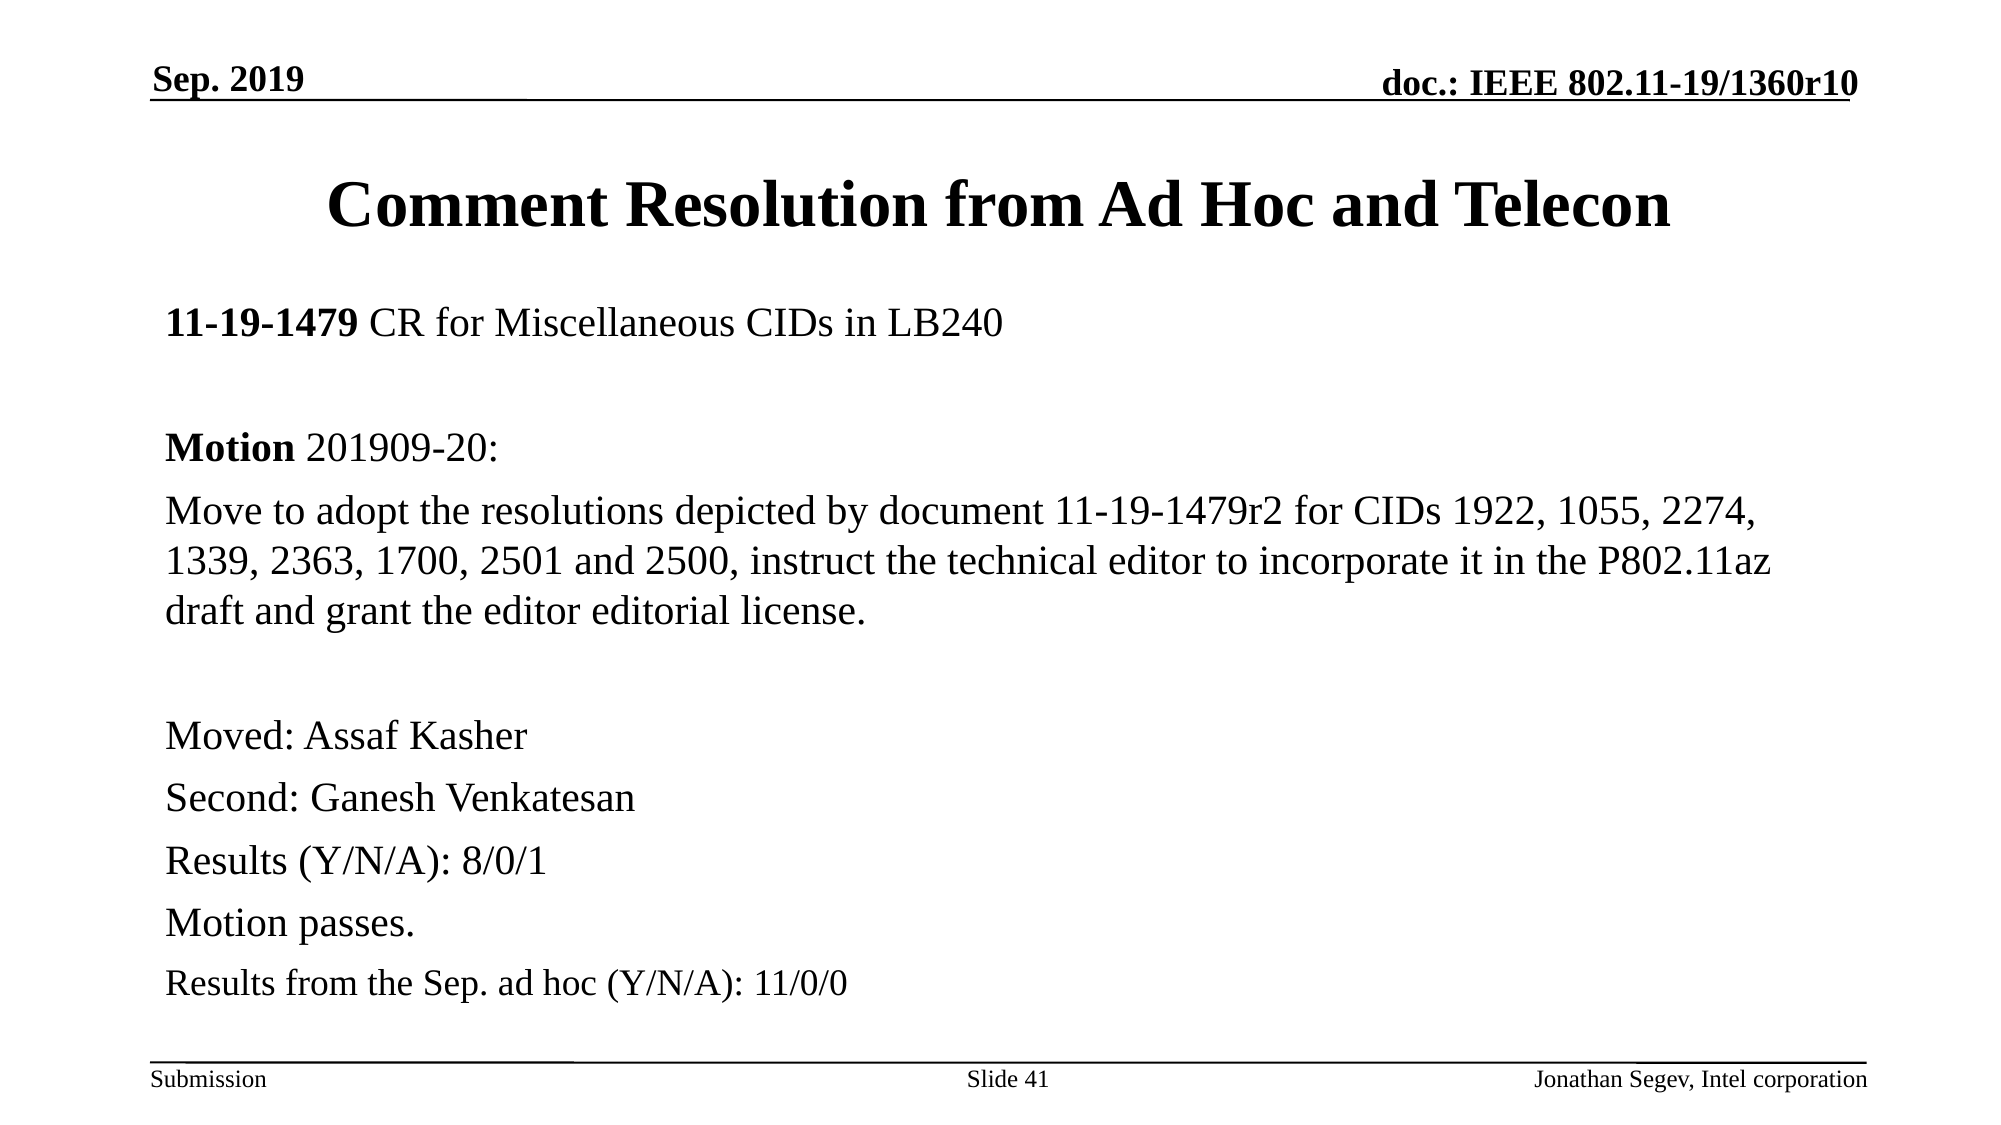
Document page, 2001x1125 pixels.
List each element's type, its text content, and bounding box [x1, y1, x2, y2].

title Comment Resolution from Ad Hoc and Telecon [149, 112, 1850, 286]
slide_number Slide 41 [950, 1061, 1067, 1123]
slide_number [152, 54, 563, 100]
footer Jonathan Segev, Intel corporation [1171, 1061, 1869, 1093]
list 11-19-1479 CR for Miscellaneous CIDs in LB240 Motion 201909-20: Move to adopt the resolutions depicted by document 11-19-1479r2 for CIDs 1922, 1055, 2274, 1339, 2363, 1700, 2501 and 2500, instruct the technical editor to incorporate it in the P802.11az draft and grant the editor editorial license. Moved: Assaf Kasher Second: Ganesh Venkatesan Results (Y/N/A): 8/0/1 Motion passes. Results from the Sep. ad hoc (Y/N/A): 11/0/0 [149, 286, 1850, 1000]
